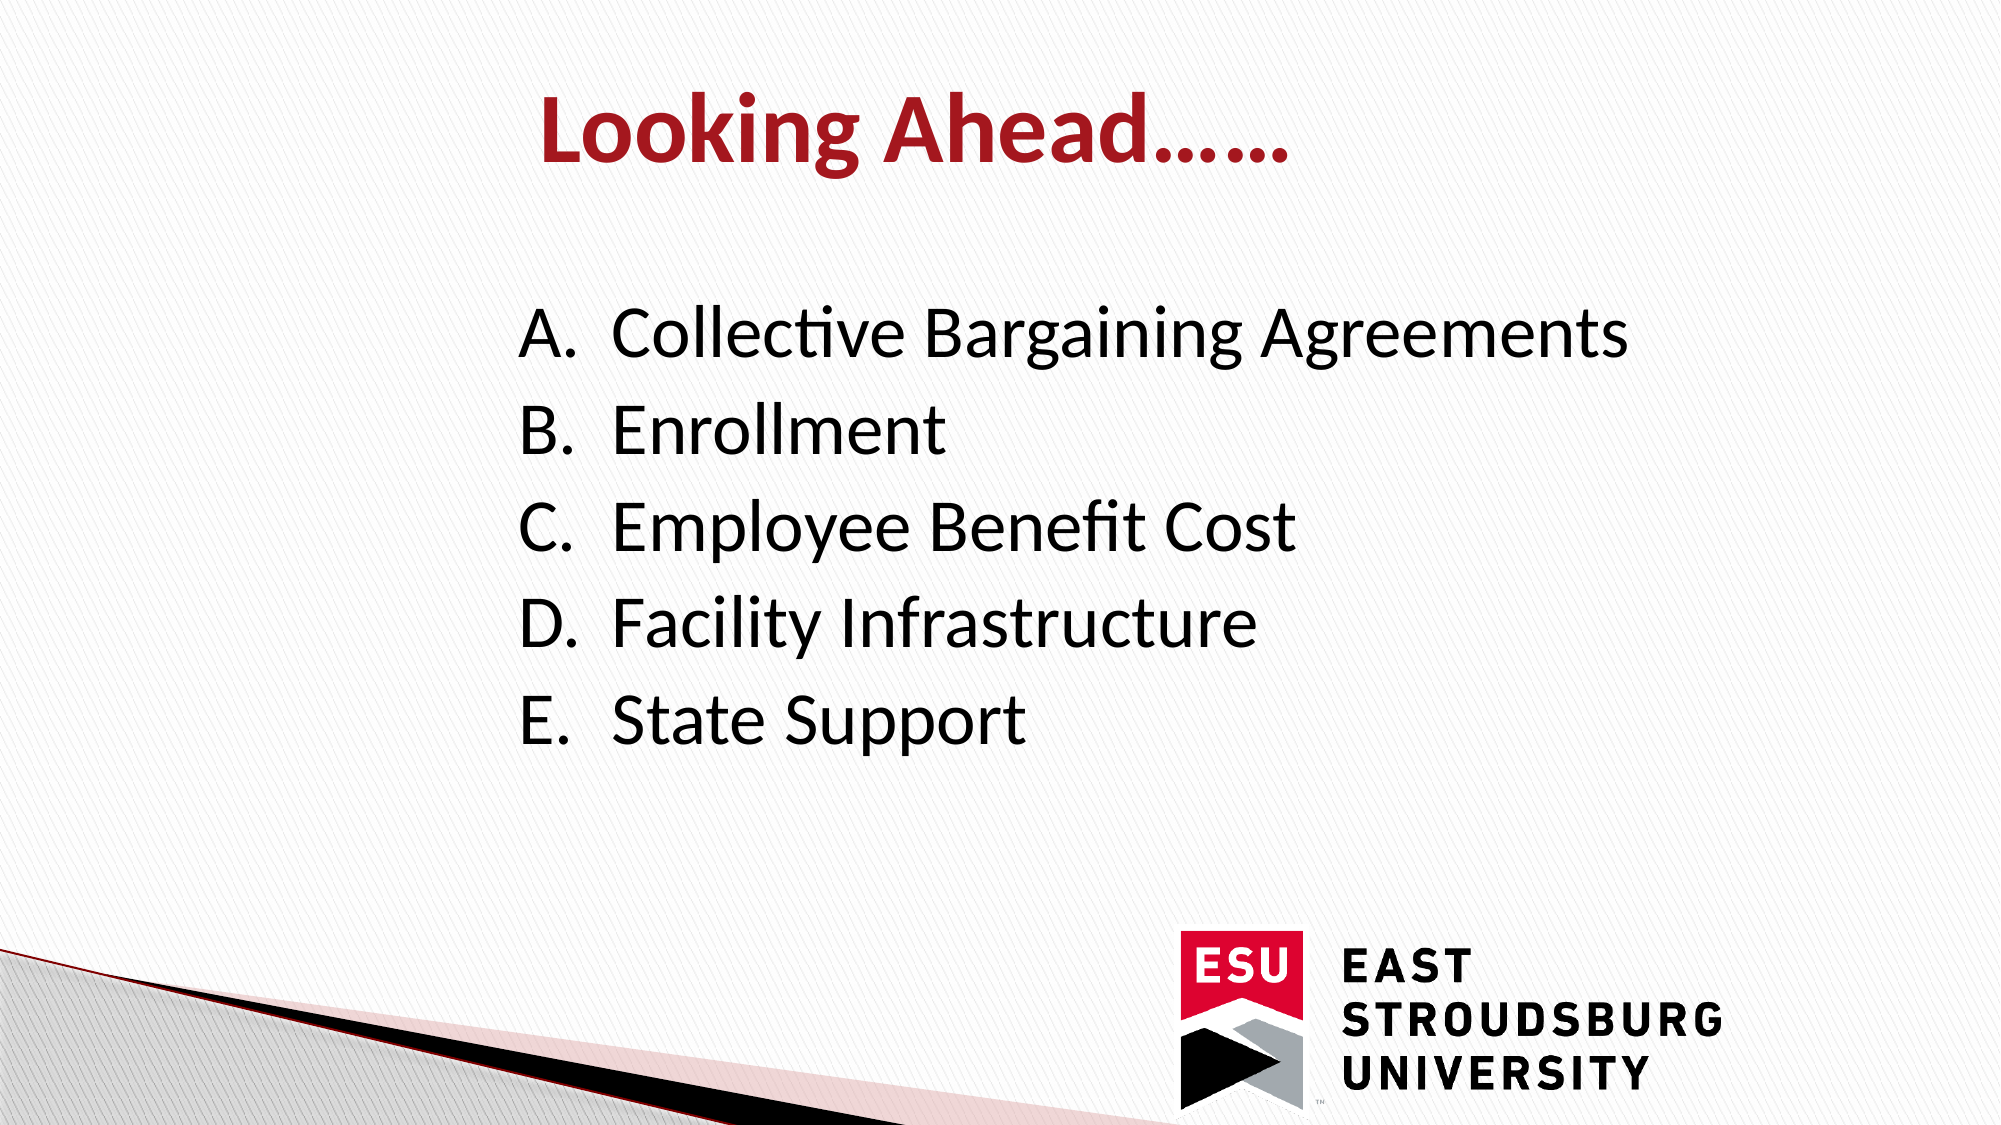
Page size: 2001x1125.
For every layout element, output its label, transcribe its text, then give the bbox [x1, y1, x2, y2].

title Looking Ahead…… [525, 41, 1513, 203]
picture [1174, 924, 1721, 1121]
list Collective Bargaining Agreements Enrollment Employee Benefit Cost Facility Infrastructure State Support [437, 275, 1663, 888]
